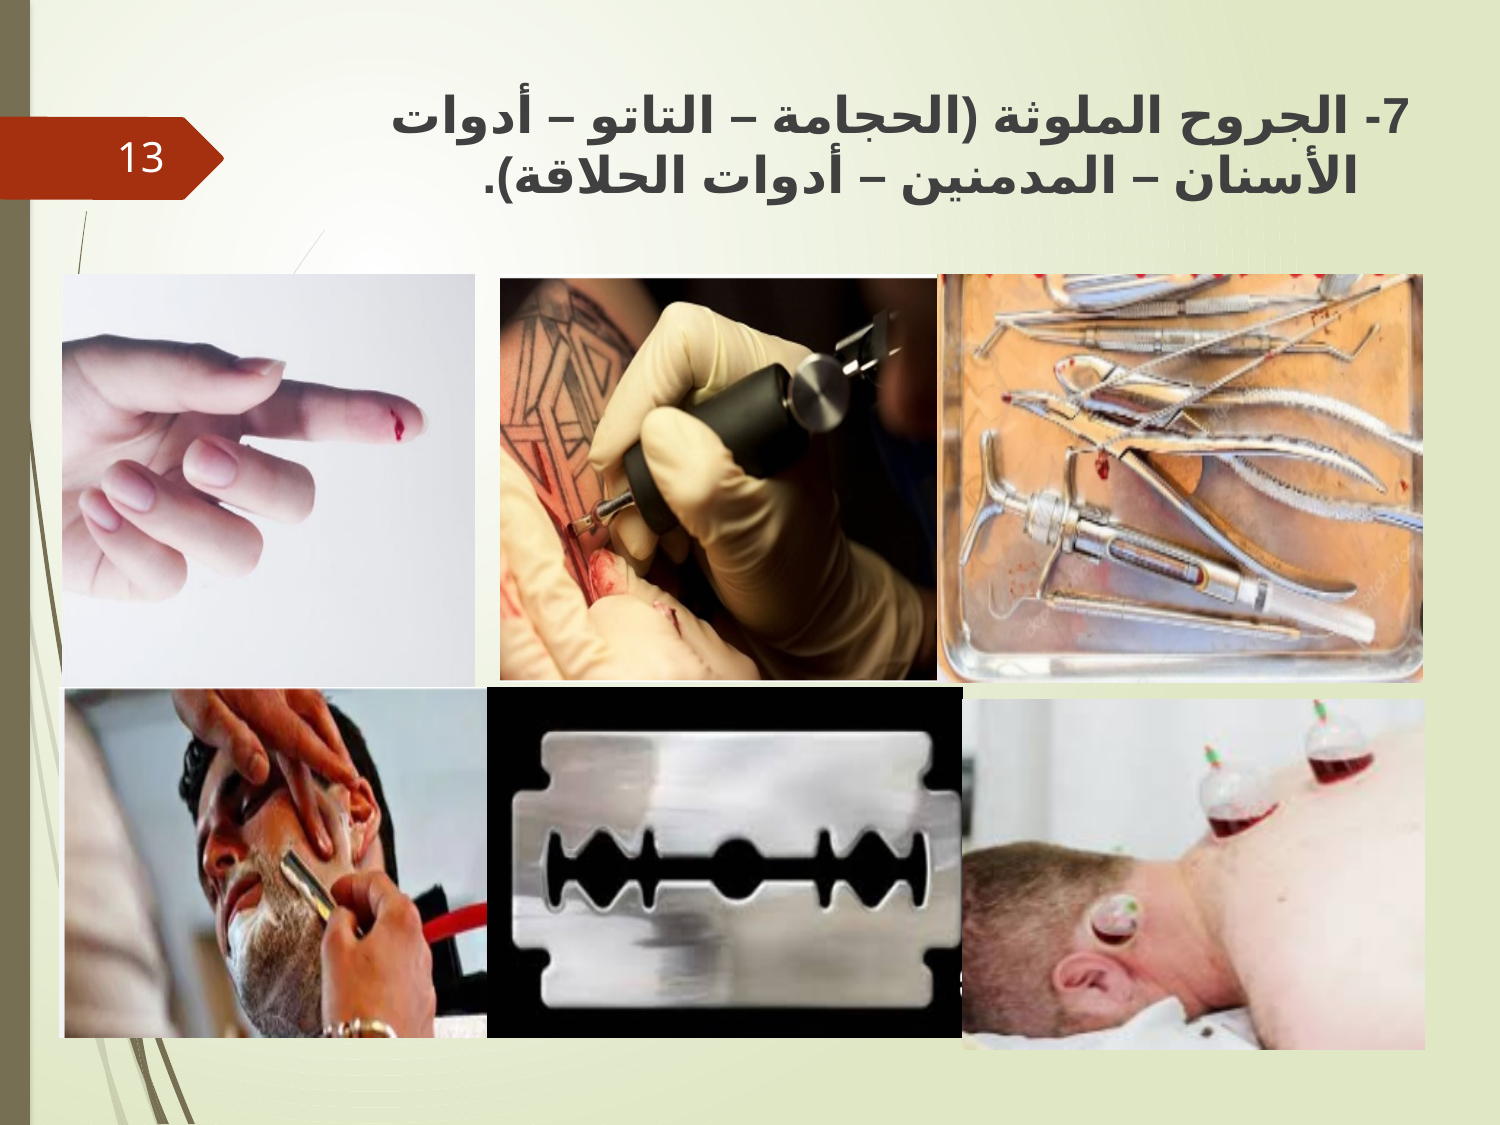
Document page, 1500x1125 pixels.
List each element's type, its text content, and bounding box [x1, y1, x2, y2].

slide_number 13 [83, 129, 180, 190]
picture [58, 274, 1426, 1051]
list 7- الجروح الملوثة (الحجامة – التاتو – أدوات الأسنان – المدمنين – أدوات الحلاقة). [237, 75, 1425, 250]
picture [499, 274, 1423, 684]
